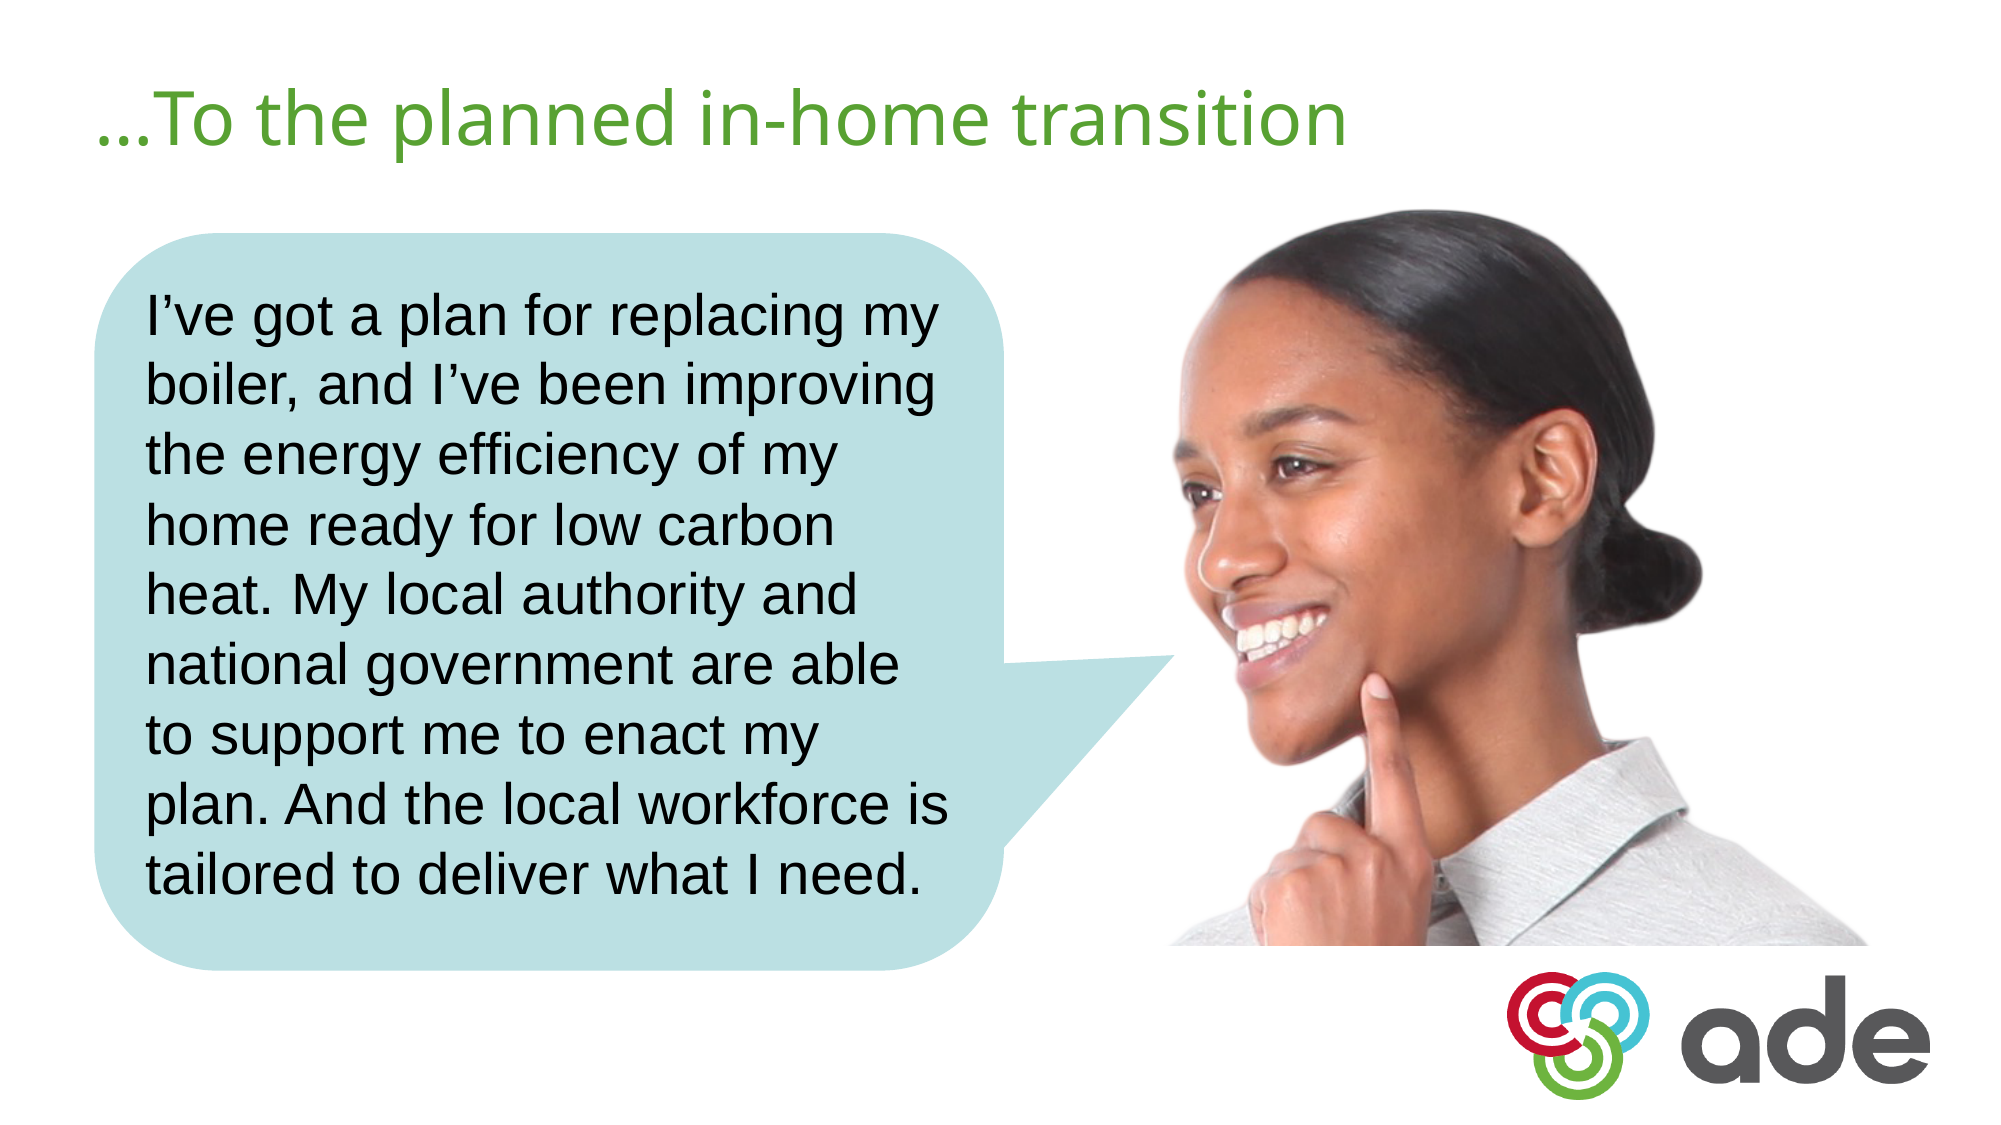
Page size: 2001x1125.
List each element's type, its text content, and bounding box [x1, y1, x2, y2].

text_box I’ve got a plan for replacing my boiler, and I’ve been improving the energy efficiency of my home ready for low carbon heat. My local authority and national government are able to support me to enact my plan. And the local workforce is tailored to deliver what I need. [94, 233, 1008, 971]
picture [1507, 972, 1930, 1100]
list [1013, 207, 1906, 946]
title …To the planned in-home transition [94, 70, 1917, 259]
